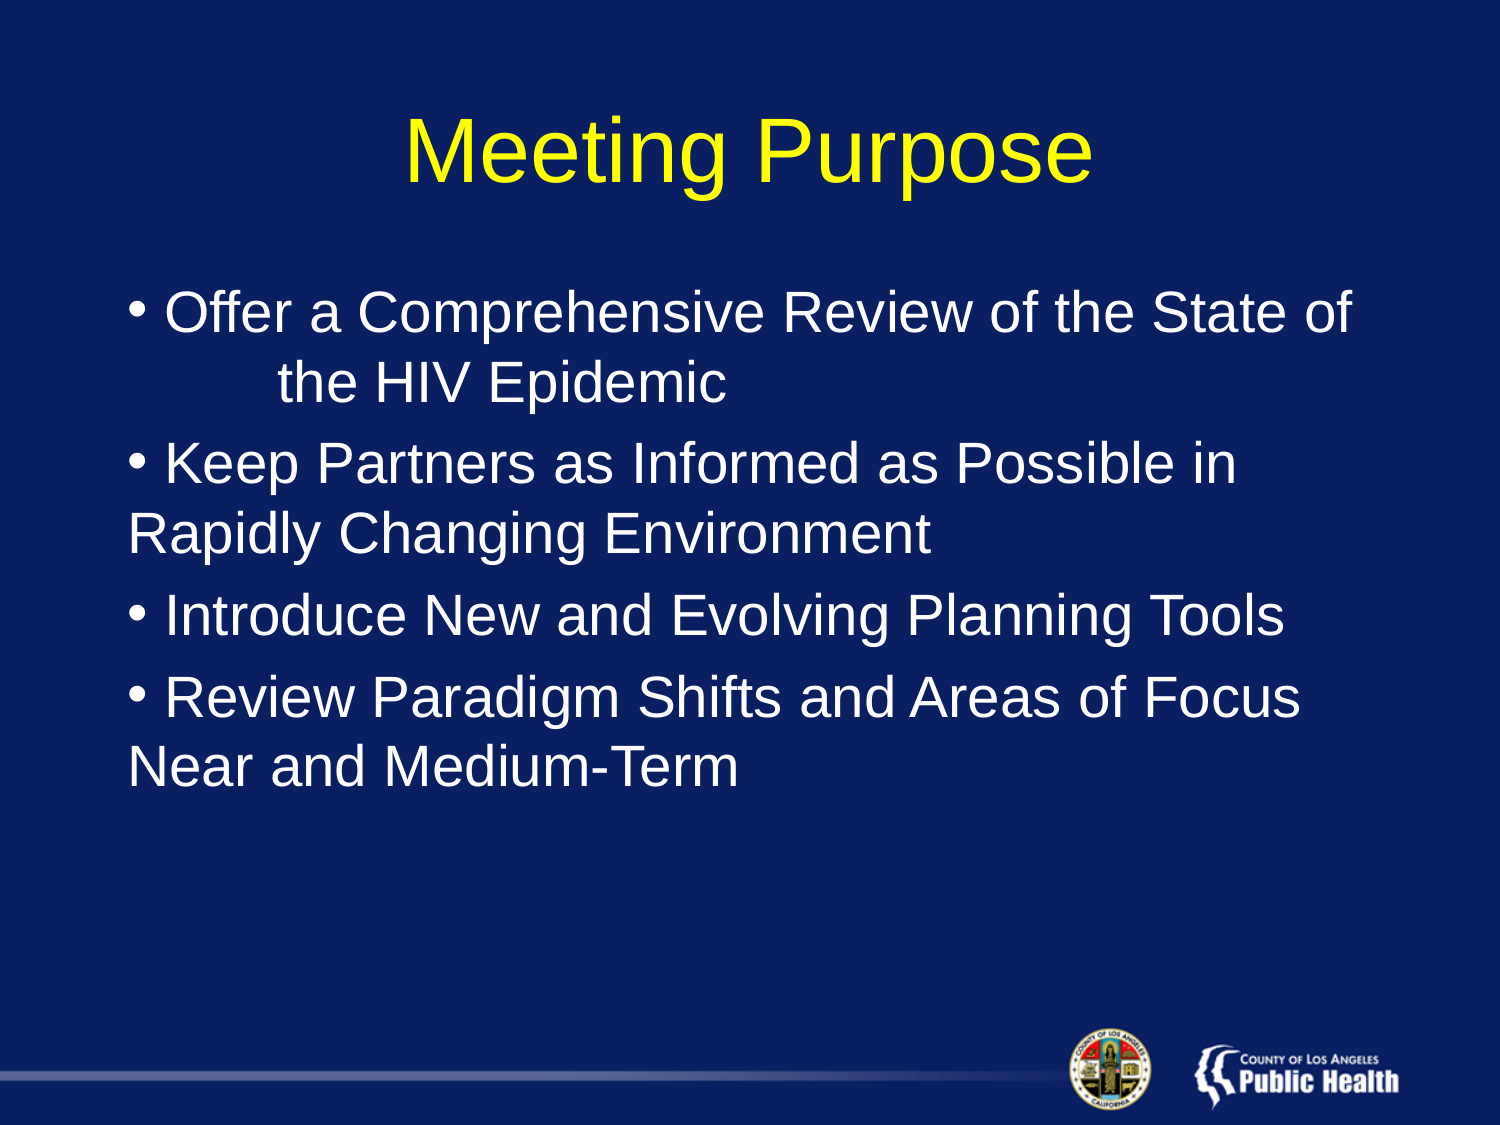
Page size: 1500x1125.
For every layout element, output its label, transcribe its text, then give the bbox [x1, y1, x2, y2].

title Meeting Purpose [112, 24, 1388, 265]
subtitle Offer a Comprehensive Review of the State of the HIV Epidemic Keep Partners as Informed as Possible in Rapidly Changing Environment Introduce New and Evolving Planning Tools Review Paradigm Shifts and Areas of Focus Near and Medium-Term [112, 265, 1401, 926]
picture [0, 1010, 1500, 1125]
